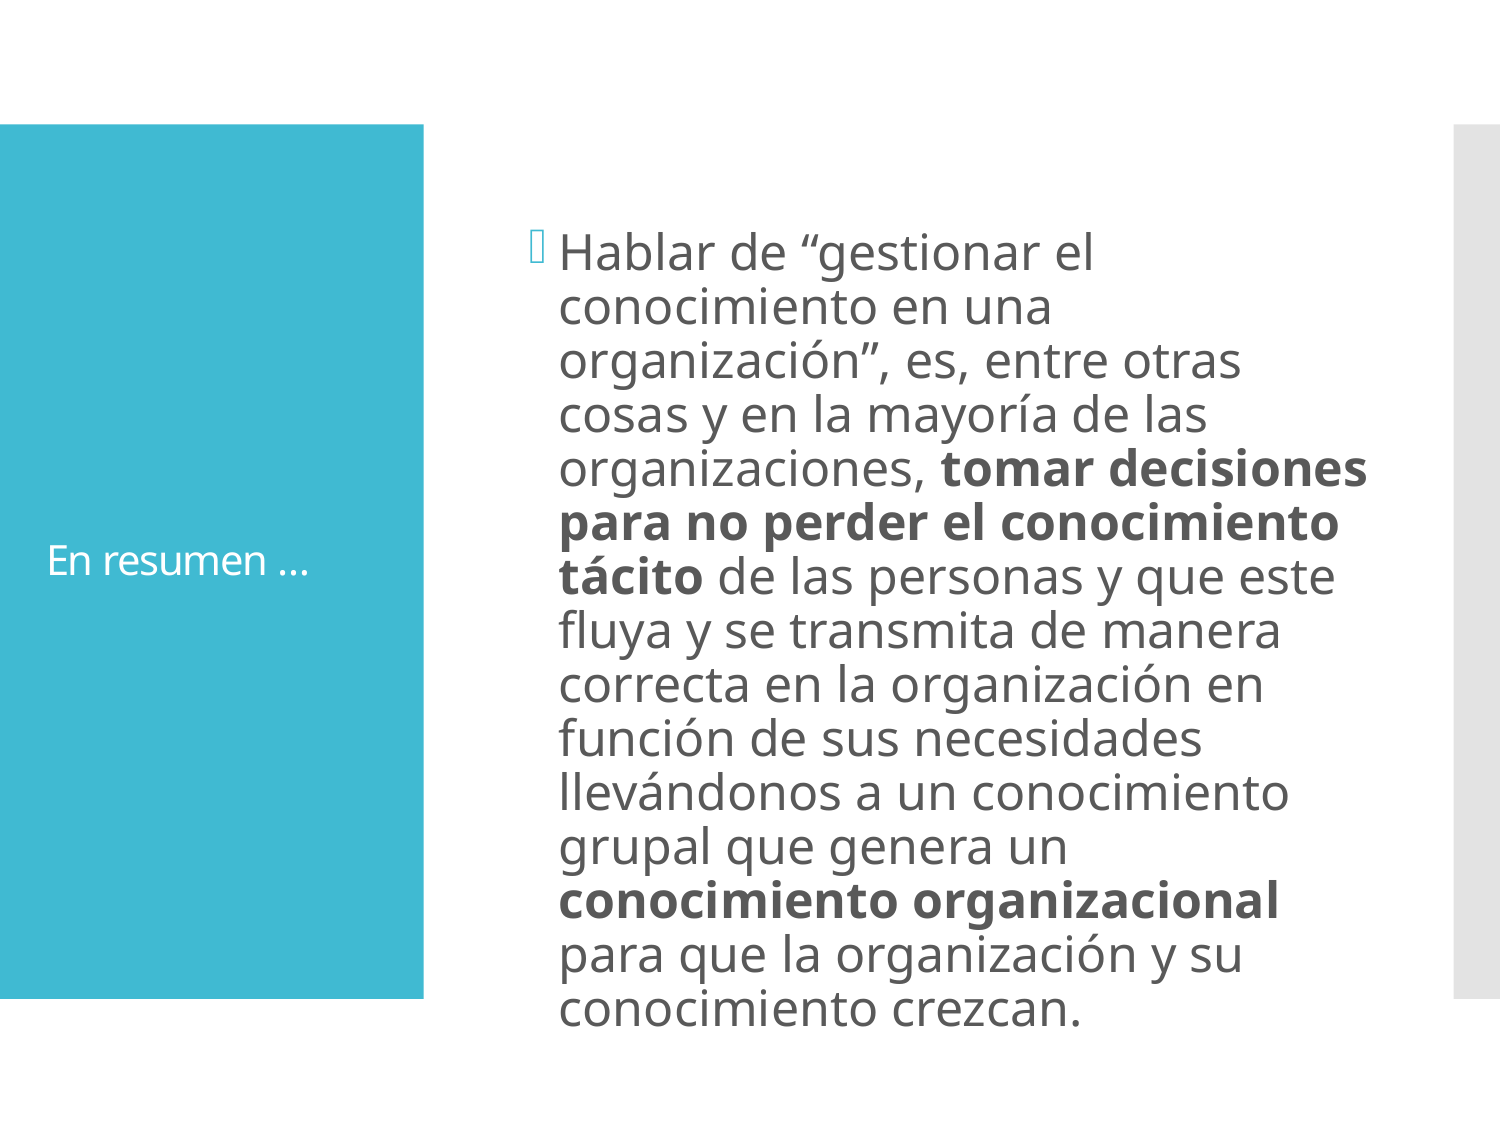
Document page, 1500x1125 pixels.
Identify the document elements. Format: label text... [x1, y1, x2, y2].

list Hablar de “gestionar el conocimiento en una organización”, es, entre otras cosas y en la mayoría de las organizaciones, tomar decisiones para no perder el conocimiento tácito de las personas y que este fluya y se transmita de manera correcta en la organización en función de sus necesidades llevándonos a un conocimiento grupal que genera un conocimiento organizacional para que la organización y su conocimiento crezcan. [513, 219, 1397, 1094]
title En resumen … [31, 184, 394, 940]
